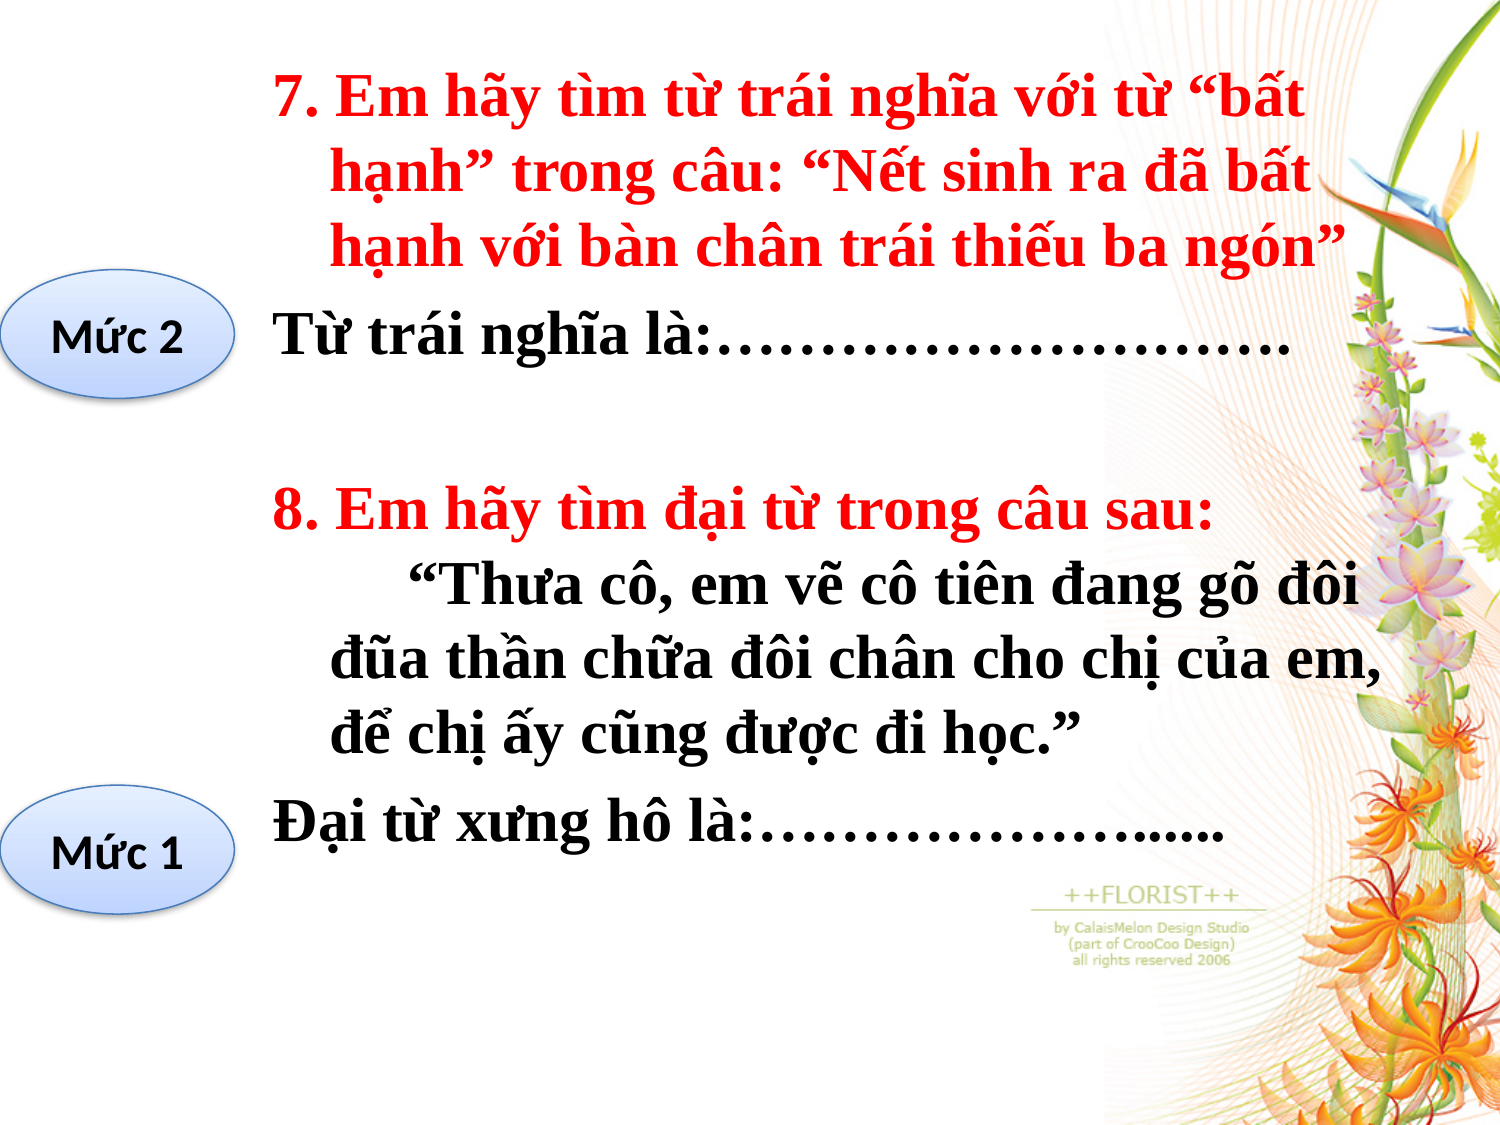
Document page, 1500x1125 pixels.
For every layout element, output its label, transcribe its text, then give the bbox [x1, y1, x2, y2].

list 7. Em hãy tìm từ trái nghĩa với từ “bất hạnh” trong câu: “Nết sinh ra đã bất hạnh với bàn chân trái thiếu ba ngón” Từ trái nghĩa là:………………………. 8. Em hãy tìm đại từ trong câu sau: “Thưa cô, em vẽ cô tiên đang gõ đôi đũa thần chữa đôi chân cho chị của em, để chị ấy cũng được đi học.” Đại từ xưng hô là:………………...... [257, 46, 1454, 1125]
picture [0, 0, 1500, 1125]
text_box Mức 2 [0, 268, 236, 400]
text_box Mức 1 [0, 784, 236, 915]
